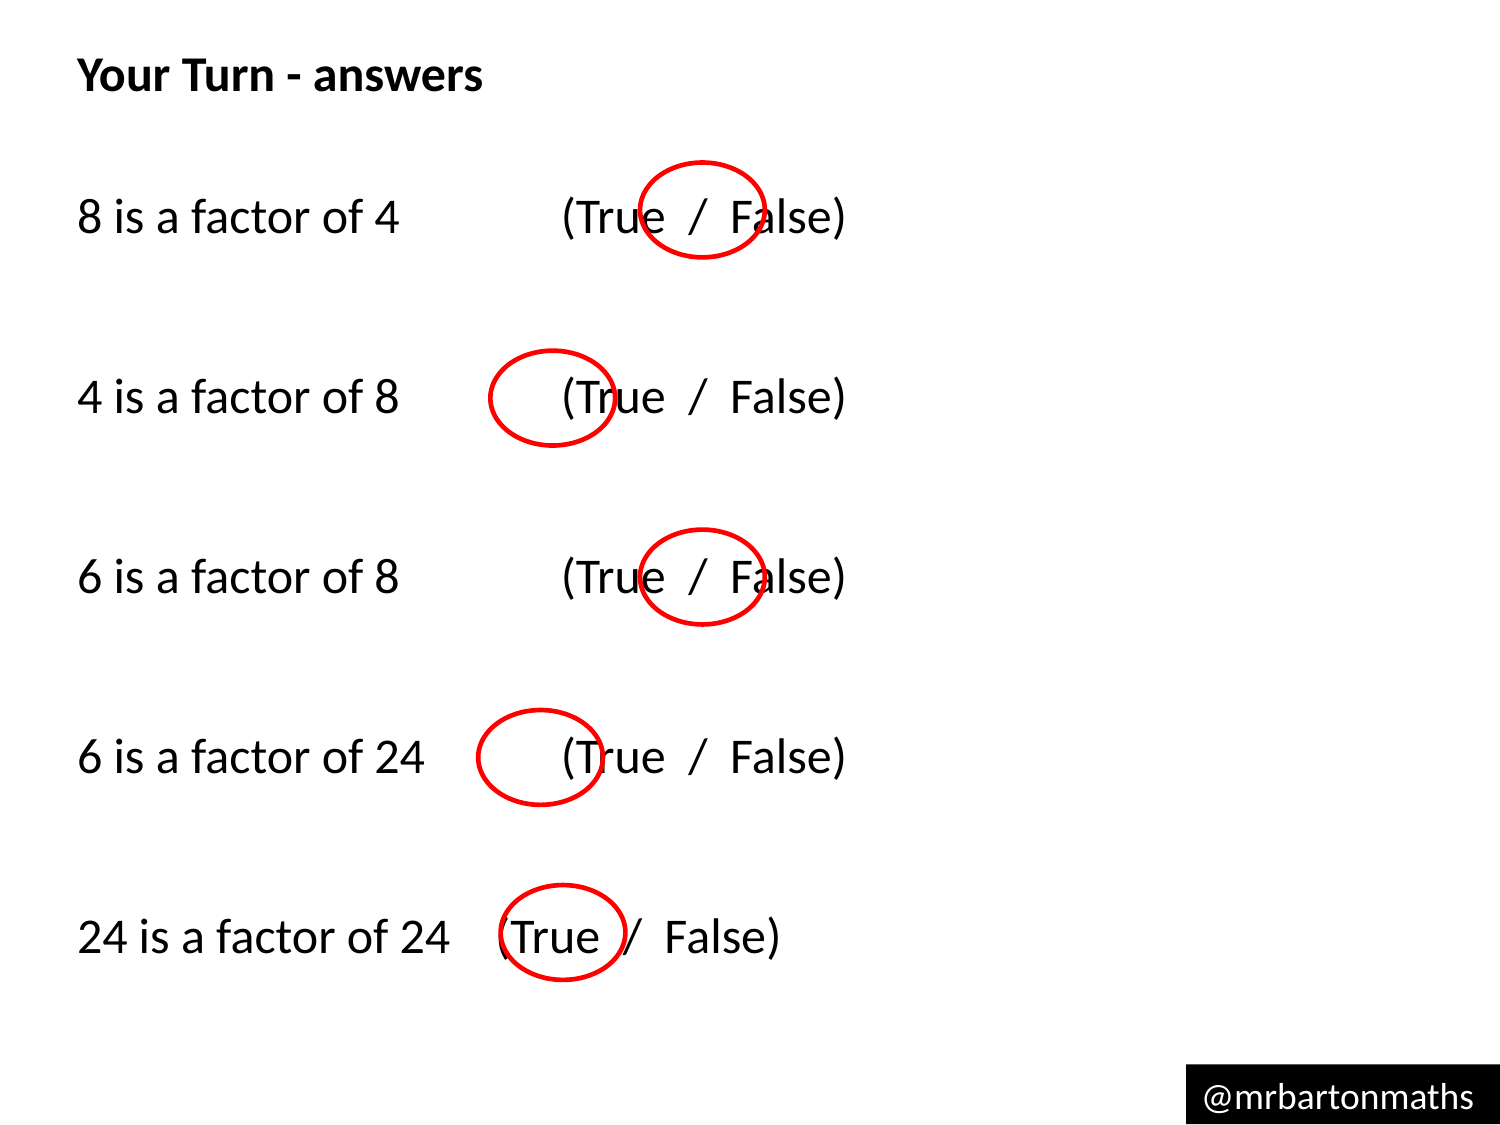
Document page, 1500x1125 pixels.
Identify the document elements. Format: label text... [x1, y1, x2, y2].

text_box [639, 161, 766, 259]
text_box [489, 349, 617, 447]
text_box [477, 708, 604, 806]
text_box [499, 884, 627, 981]
text_box [639, 528, 766, 626]
text_box 8 is a factor of 4 (True / False) 4 is a factor of 8 (True / False) 6 is a factor of 8 (True / False) 6 is a factor of 24 (True / False) 24 is a factor of 24 (True / False) [62, 175, 1019, 971]
text_box @mrbartonmaths [1186, 1064, 1500, 1125]
text_box Your Turn - answers [62, 34, 506, 110]
